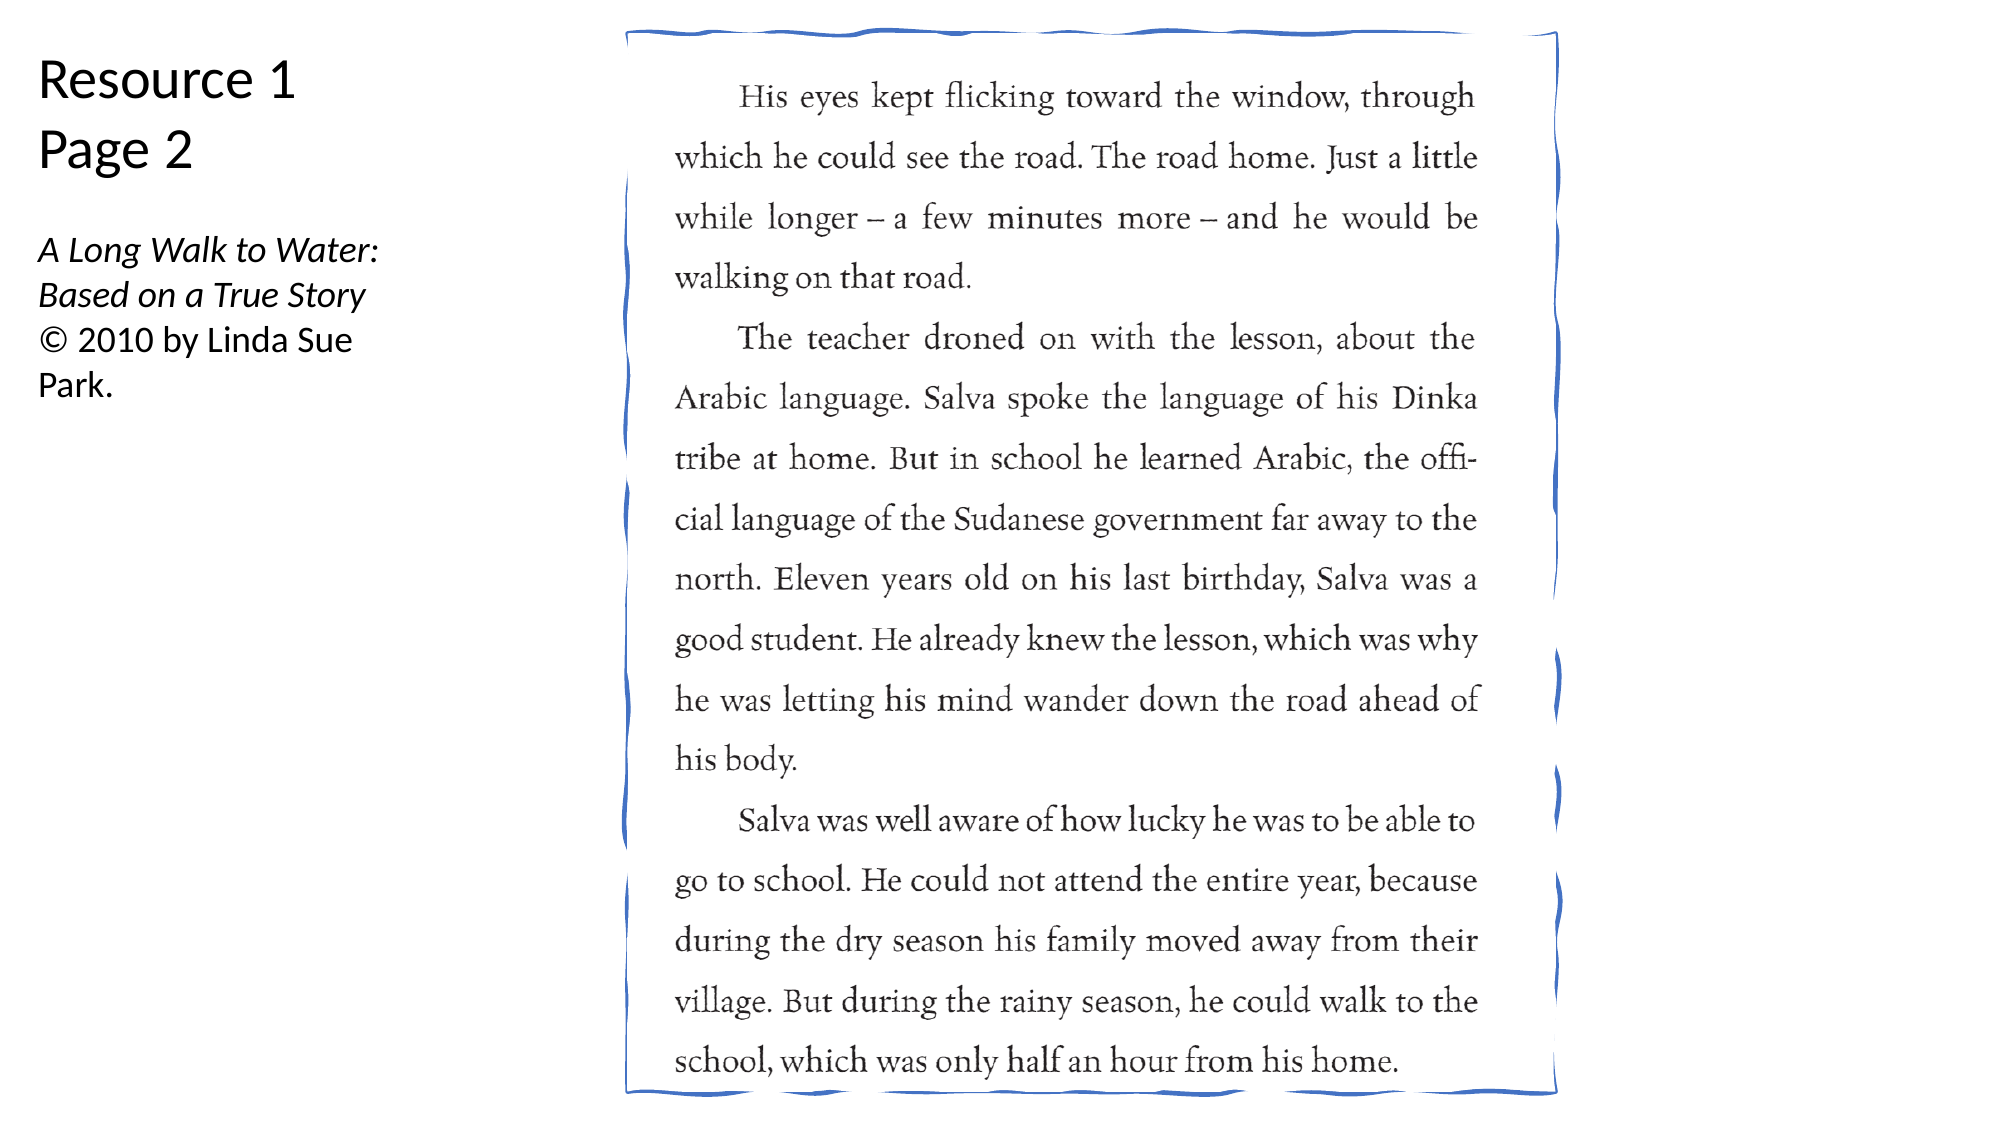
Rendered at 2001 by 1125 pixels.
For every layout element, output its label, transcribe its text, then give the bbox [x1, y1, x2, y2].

picture [627, 33, 1556, 1092]
text_box Resource 1 Page 2 A Long Walk to Water: Based on a True Story © 2010 by Linda Sue Park. [23, 32, 398, 413]
